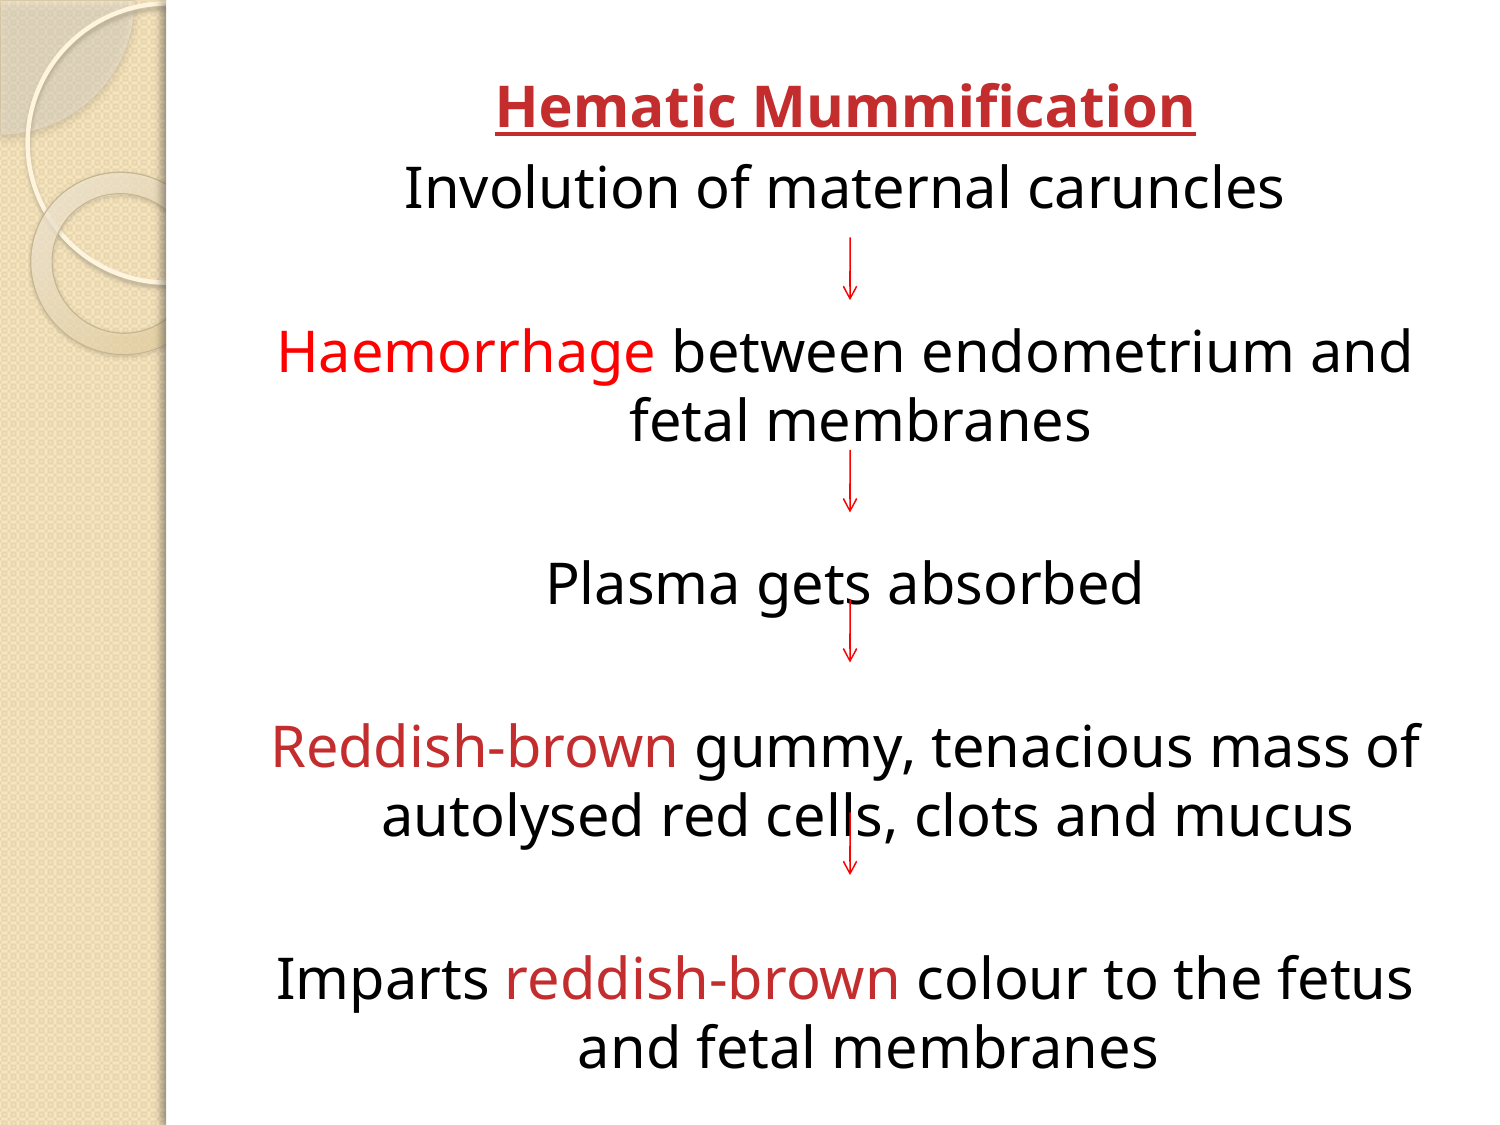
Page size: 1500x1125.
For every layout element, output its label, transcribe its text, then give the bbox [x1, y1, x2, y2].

list Hematic Mummification Involution of maternal caruncles Haemorrhage between endometrium and fetal membranes Plasma gets absorbed Reddish-brown gummy, tenacious mass of autolysed red cells, clots and mucus Imparts reddish-brown colour to the fetus and fetal membranes [212, 62, 1466, 1088]
